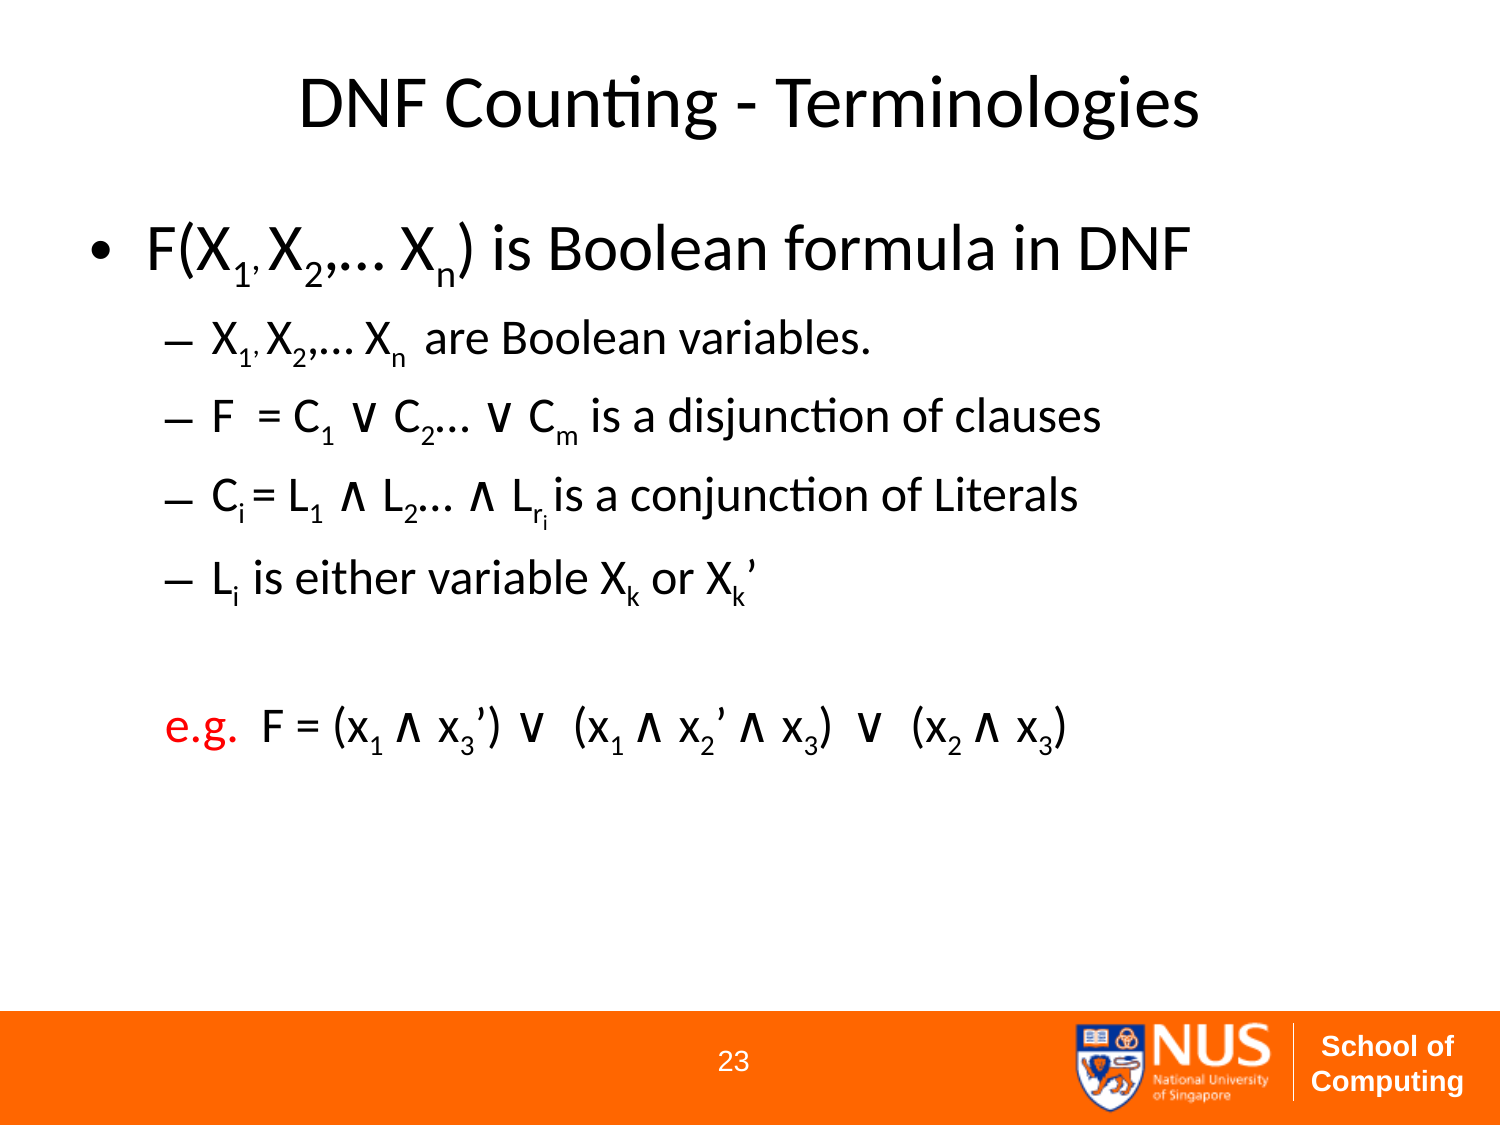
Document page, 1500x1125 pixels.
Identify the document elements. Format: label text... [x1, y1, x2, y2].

title DNF Counting - Terminologies [75, 45, 1425, 173]
picture [0, 1011, 1500, 1125]
list F(X1, X2,… Xn) is Boolean formula in DNF X1, X2,… Xn are Boolean variables. F = C1 ∨ C2… ∨ Cm is a disjunction of clauses Ci = L1 ∧ L2… ∧ Lri is a conjunction of Literals Li is either variable Xk or Xk’ e.g. F = (x1 ∧ x3’) ∨ (x1 ∧ x2’ ∧ x3) ∨ (x2 ∧ x3) [75, 196, 1425, 1005]
slide_number 23 [702, 1035, 1053, 1095]
